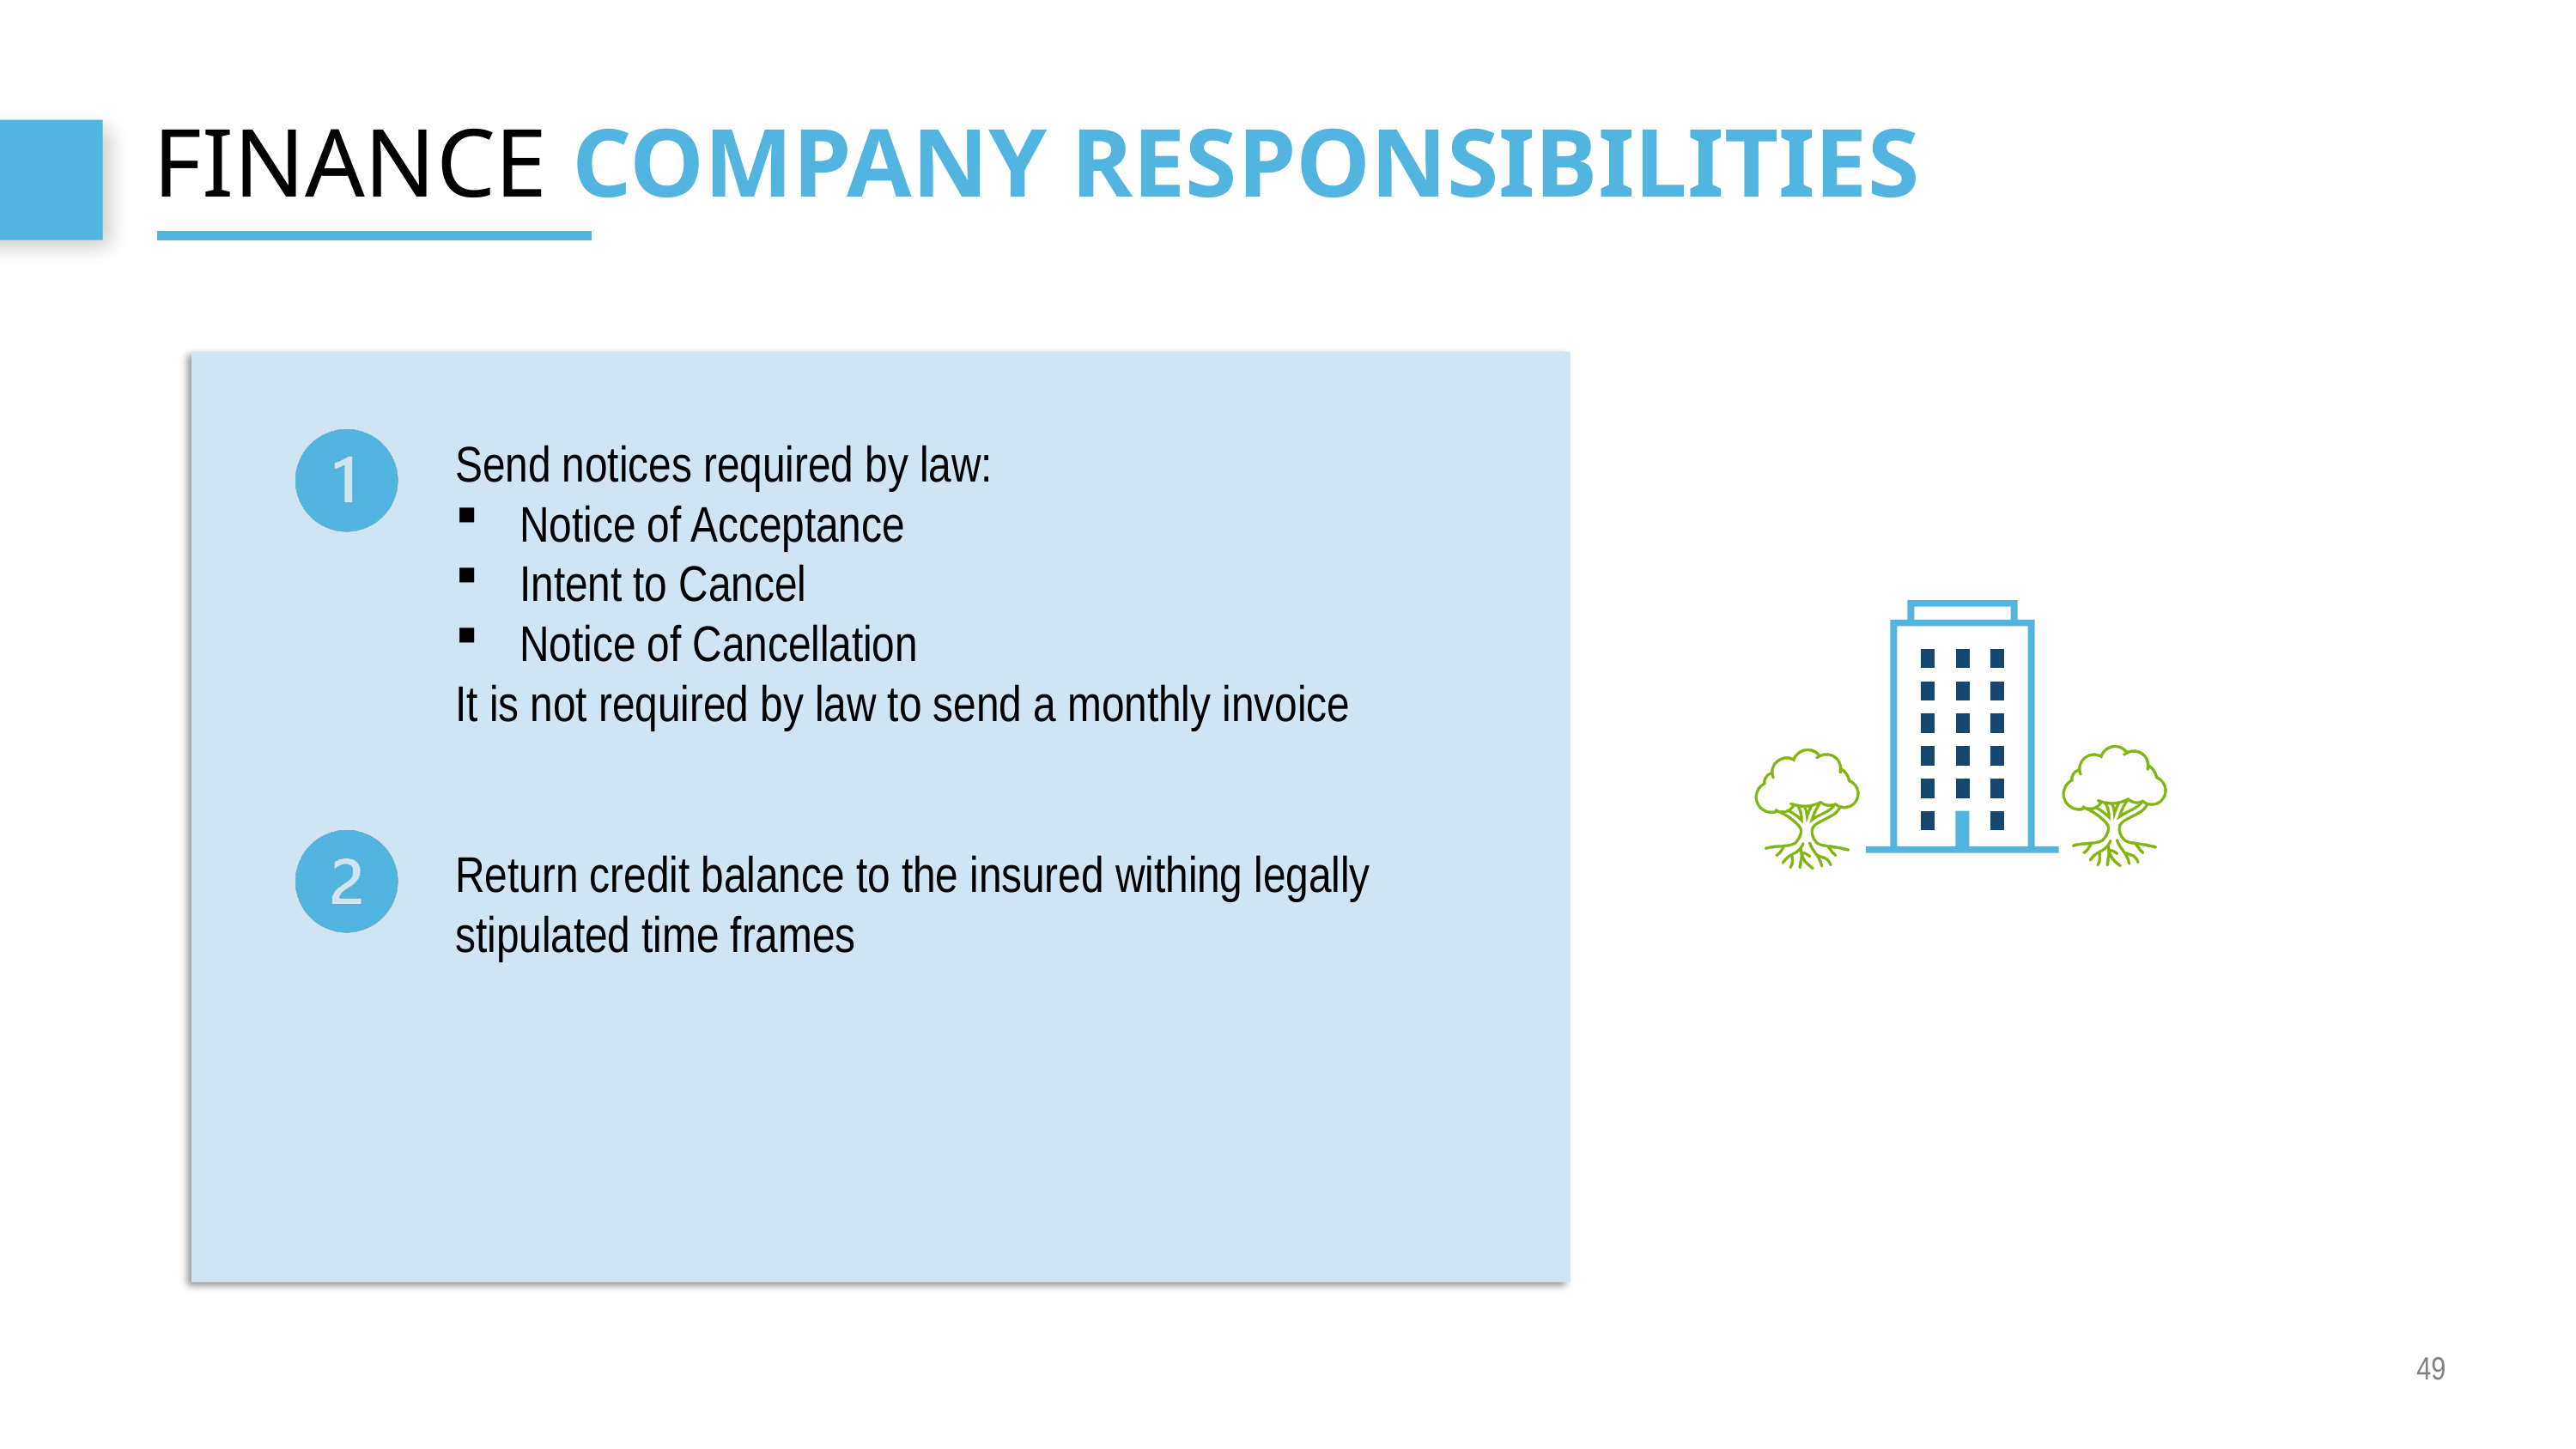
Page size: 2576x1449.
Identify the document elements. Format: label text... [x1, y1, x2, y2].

text_box Send notices required by law: Notice of Acceptance Intent to Cancel Notice of Cancellation It is not required by law to send a monthly invoice [442, 425, 1438, 738]
picture [282, 816, 411, 946]
picture [2049, 741, 2179, 871]
picture [1741, 744, 1872, 874]
text_box [191, 351, 1571, 1283]
text_box Return credit balance to the insured withing legally stipulated time frames [442, 835, 1438, 969]
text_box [1866, 600, 2059, 853]
title finance company responsibilities [153, 76, 2446, 258]
slide_number 49 [1866, 1343, 2446, 1391]
picture [282, 415, 411, 545]
